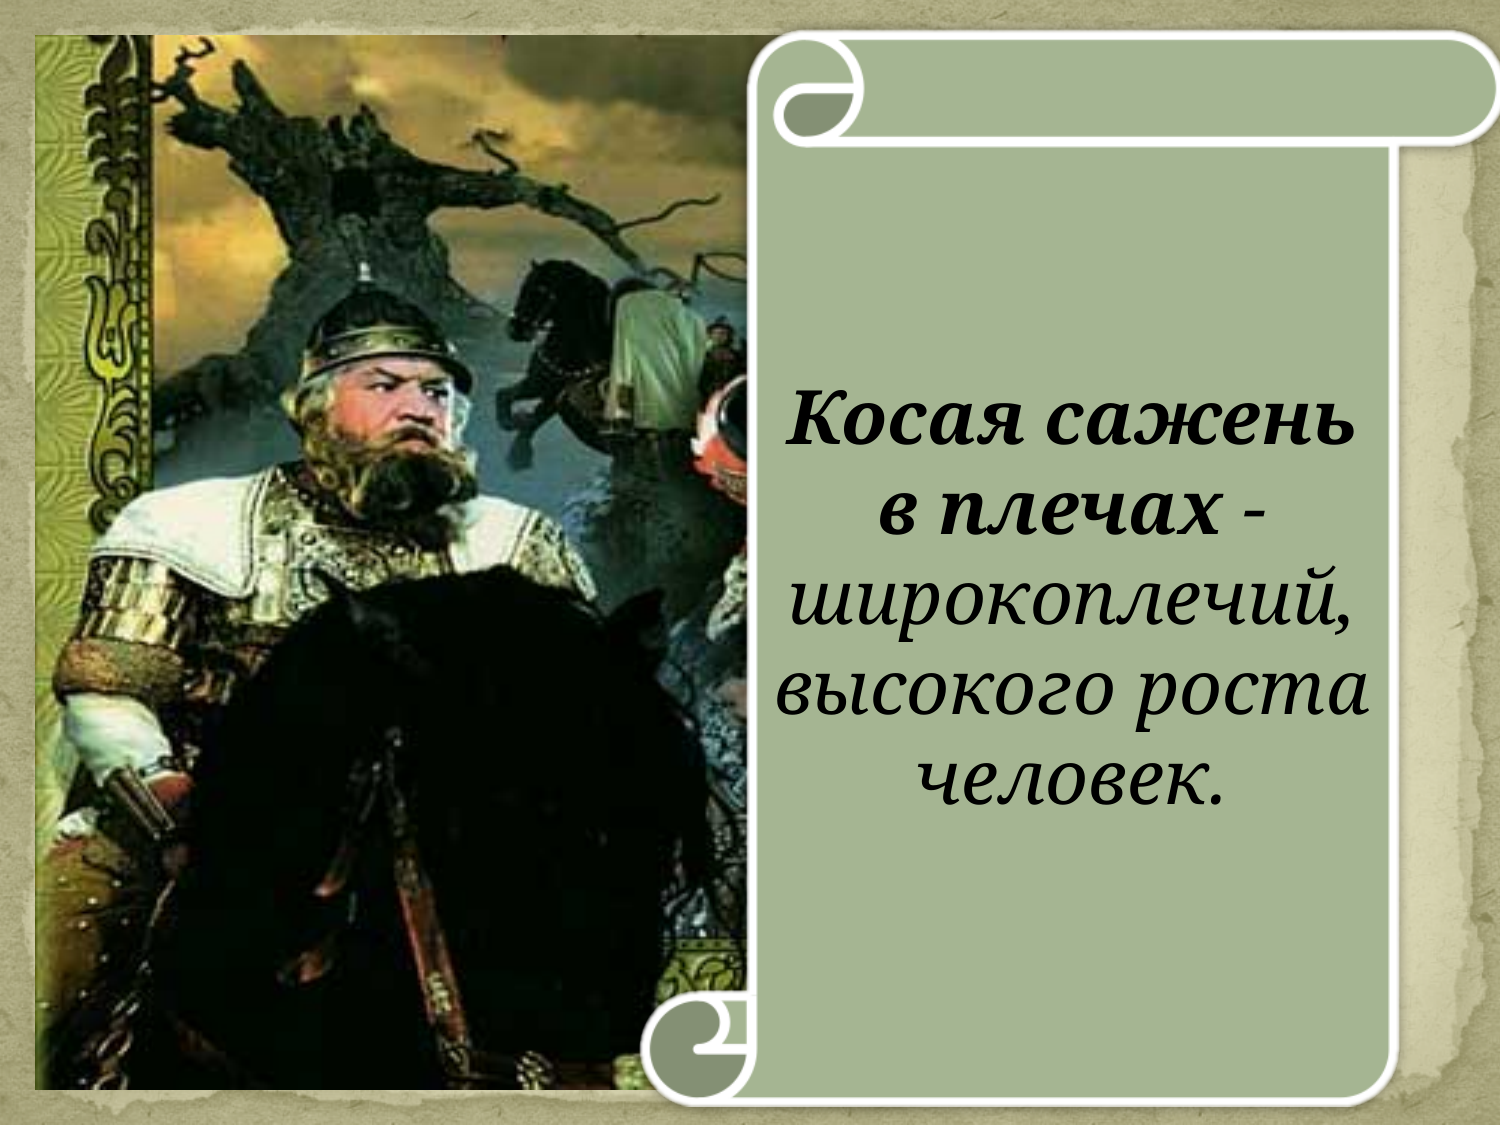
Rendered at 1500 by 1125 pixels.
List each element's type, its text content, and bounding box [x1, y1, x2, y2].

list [38, 37, 925, 1089]
text_box Косая сажень в плечах - широкоплечий, высокого роста человек. [681, 33, 1500, 1104]
